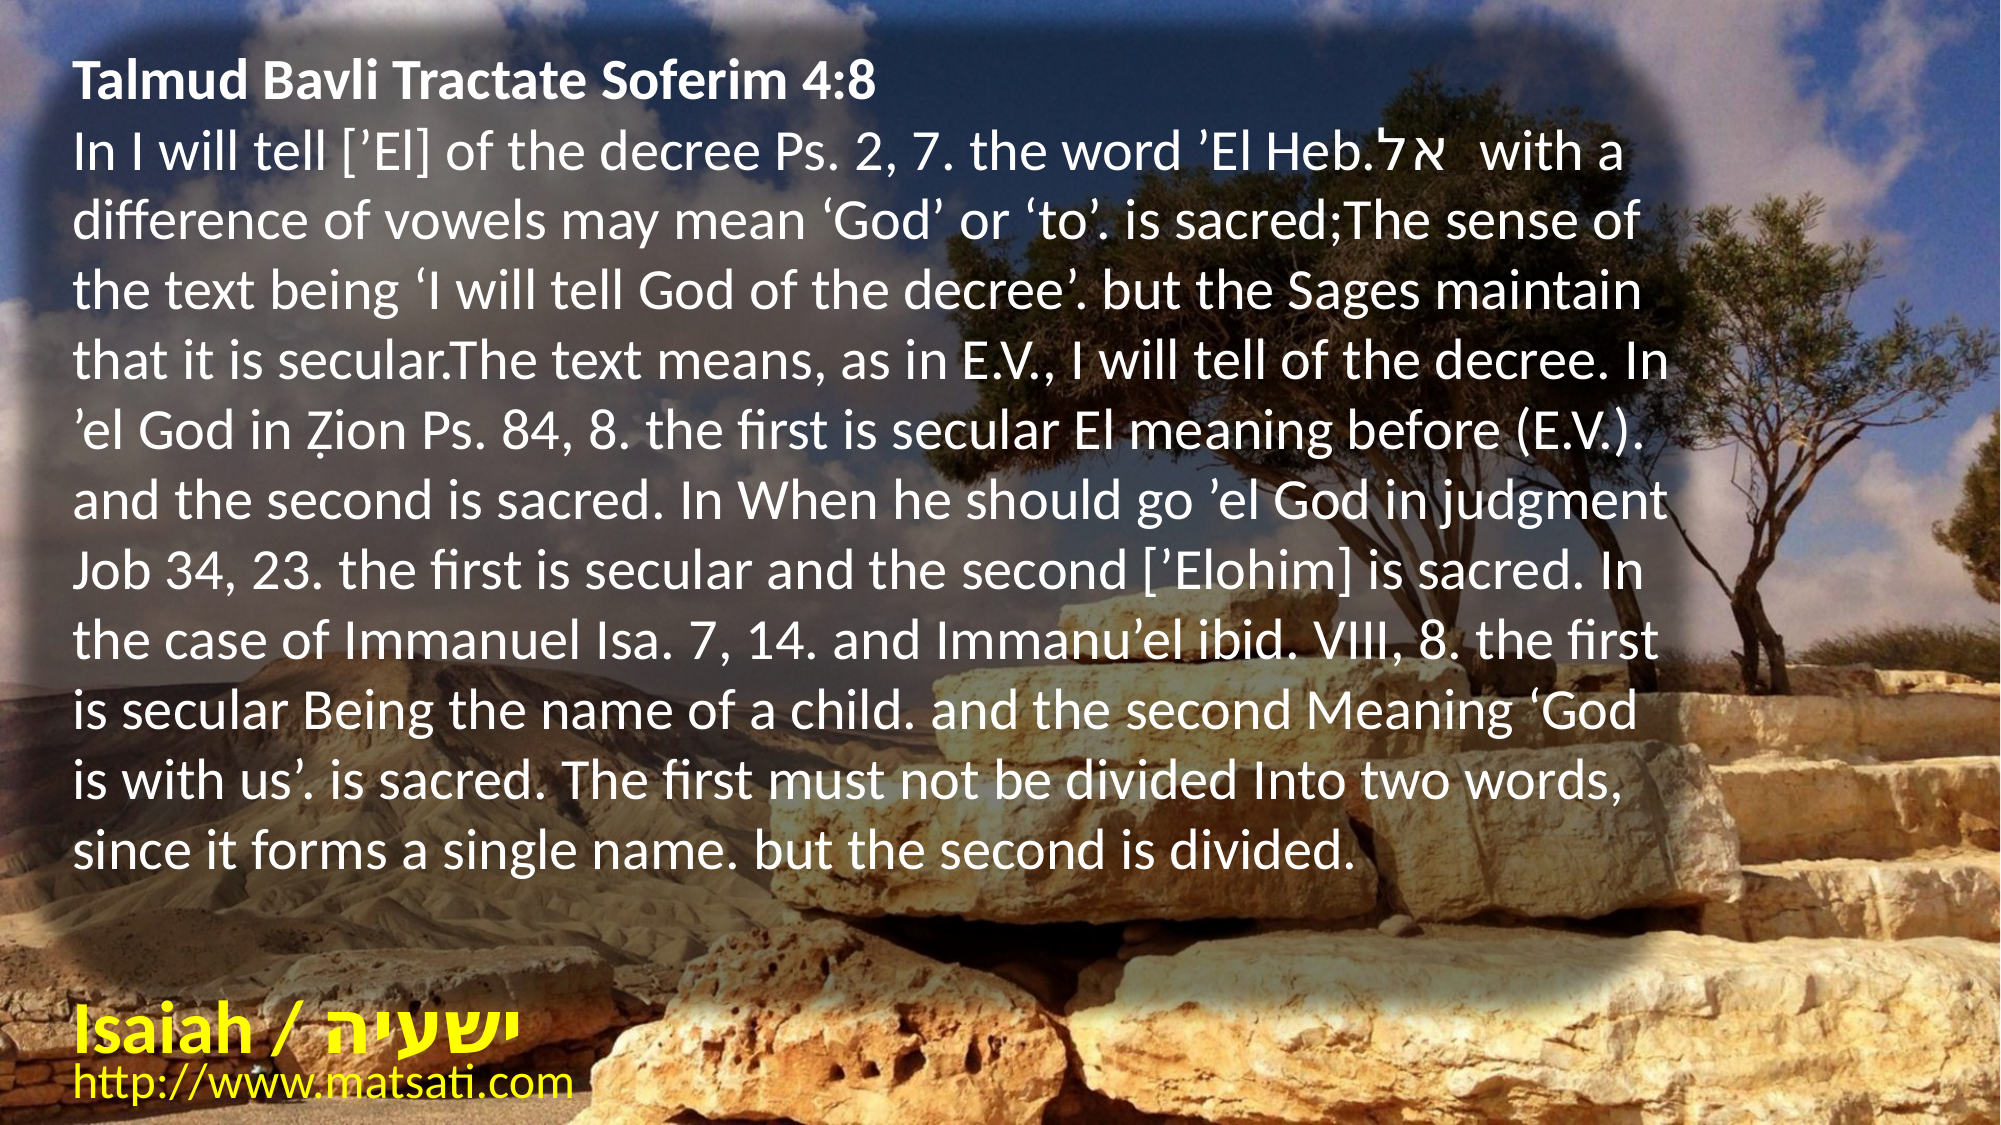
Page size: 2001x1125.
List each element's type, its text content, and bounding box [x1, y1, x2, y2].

text_box Talmud Bavli Tractate Soferim 4:8 In I will tell [’El] of the decree Ps. 2, 7. the word ’El Heb.אל with a difference of vowels may mean ‘God’ or ‘to’. is sacred;The sense of the text being ‘I will tell God of the decree’. but the Sages maintain that it is secular.The text means, as in E.V., I will tell of the decree. In ’el God in Ẓion Ps. 84, 8. the first is secular El meaning before (E.V.). and the second is sacred. In When he should go ’el God in judgment Job 34, 23. the first is secular and the second [’Elohim] is sacred. In the case of Immanuel Isa. 7, 14. and Immanu’el ibid. VIII, 8. the first is secular Being the name of a child. and the second Meaning ‘God is with us’. is sacred. The first must not be divided Into two words, since it forms a single name. but the second is divided. [57, 34, 1695, 889]
picture [0, 0, 2001, 1125]
text_box http://www.matsati.com [57, 1076, 1275, 1116]
text_box [39, 123, 1660, 971]
text_box Isaiah / ישעיה [57, 971, 1716, 1076]
